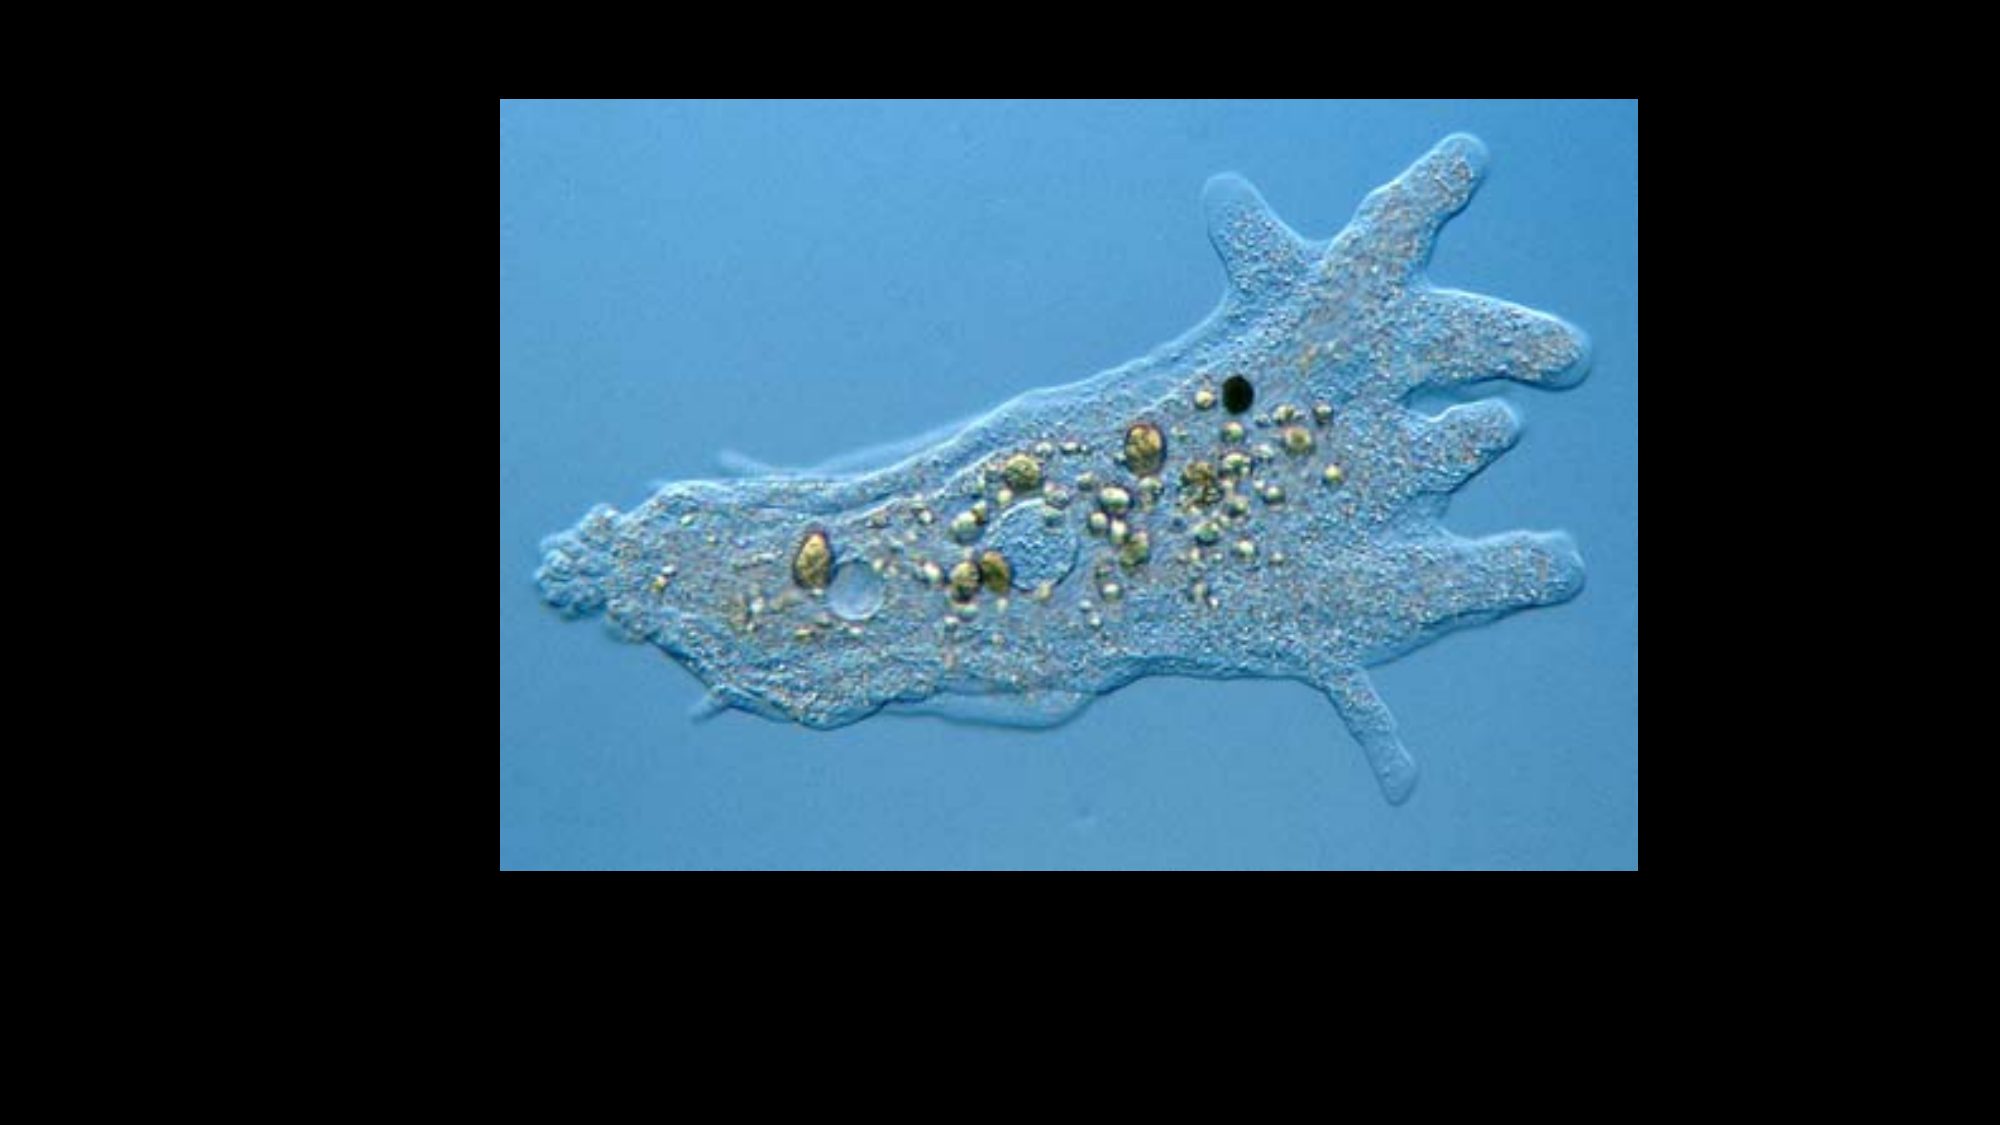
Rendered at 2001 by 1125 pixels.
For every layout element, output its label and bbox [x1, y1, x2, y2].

picture [499, 99, 1638, 871]
